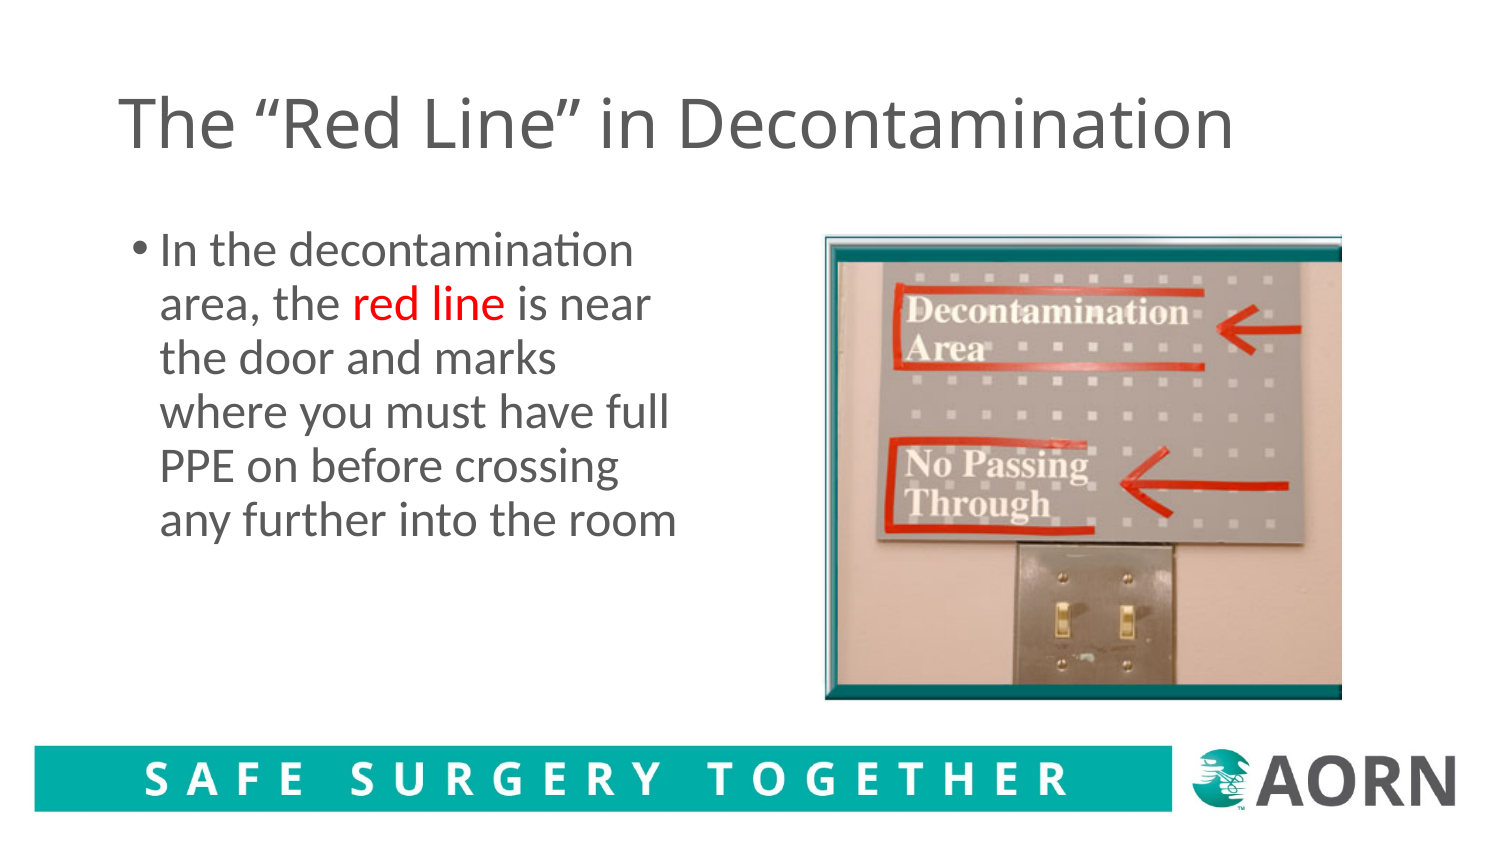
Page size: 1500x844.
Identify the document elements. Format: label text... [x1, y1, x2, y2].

title The “Red Line” in Decontamination [103, 44, 1397, 208]
picture [0, 707, 1495, 844]
list In the decontamination area, the red line is near the door and marks where you must have full PPE on before crossing any further into the room [116, 215, 1257, 754]
picture [821, 234, 1342, 703]
